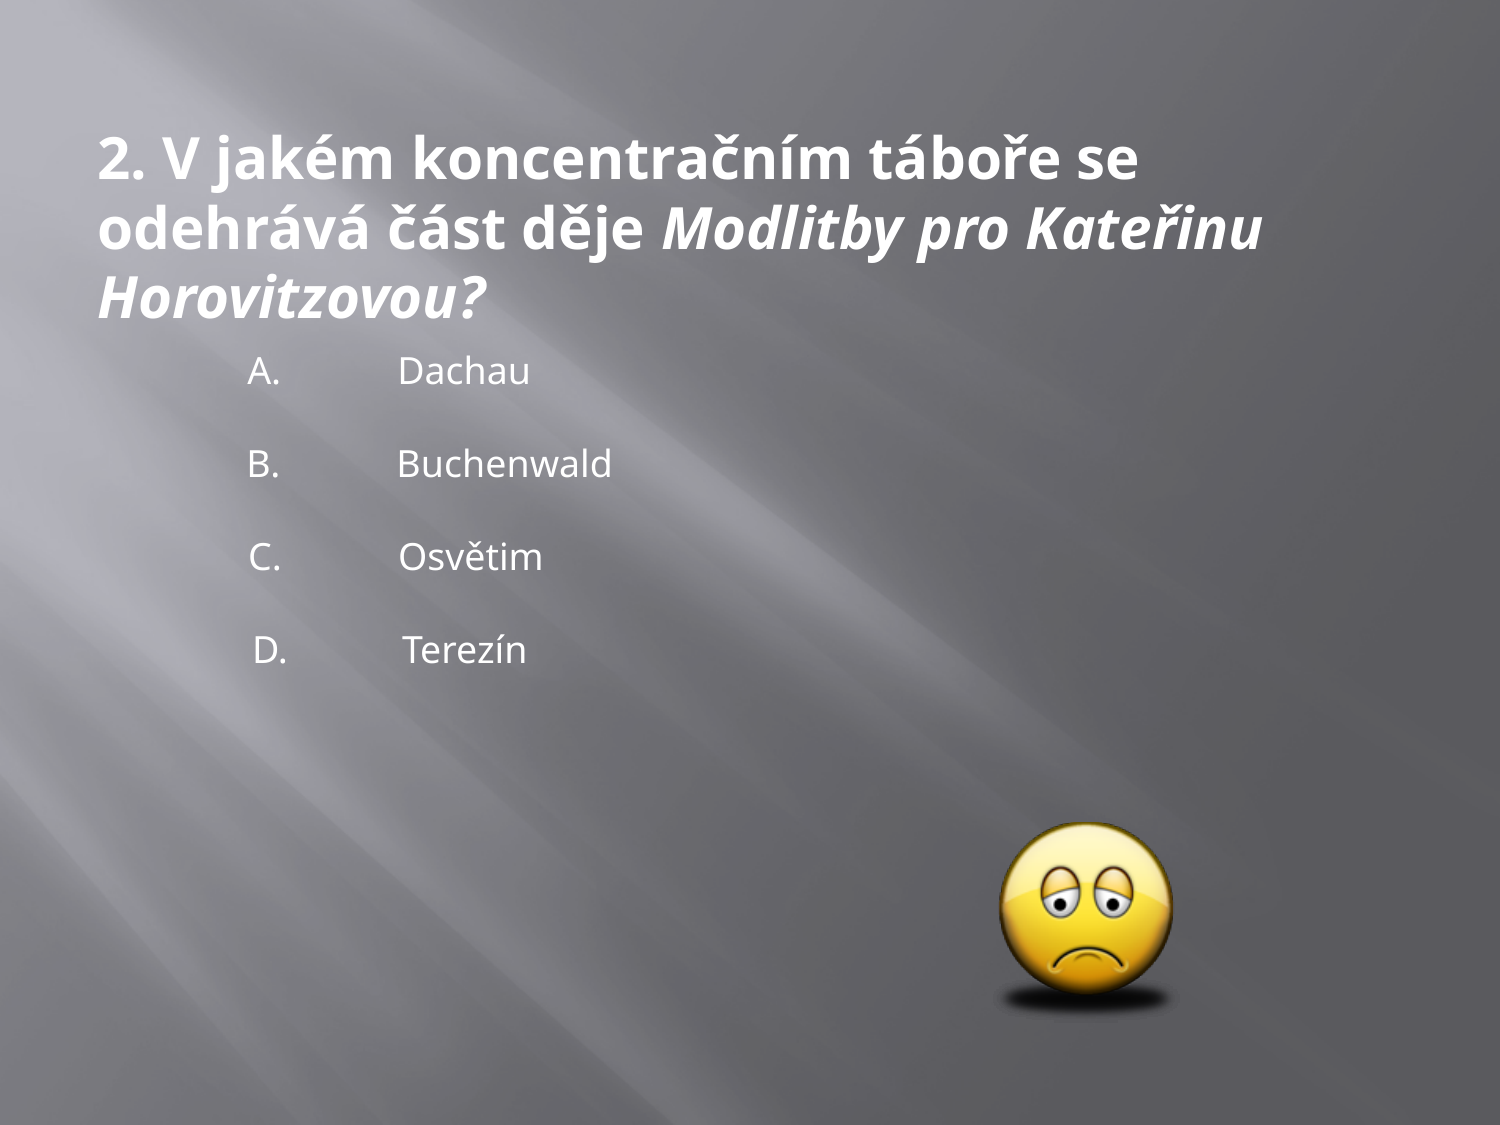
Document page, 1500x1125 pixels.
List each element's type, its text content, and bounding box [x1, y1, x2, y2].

picture [985, 822, 1187, 1023]
text_box B. Buchenwald [231, 432, 629, 493]
text_box A. Dachau [232, 339, 547, 399]
text_box D. Terezín [237, 618, 543, 679]
list 2. V jakém koncentračním táboře se odehrává část děje Modlitby pro Kateřinu Horovitzovou? [64, 113, 1415, 338]
text_box C. Osvětim [233, 525, 559, 586]
